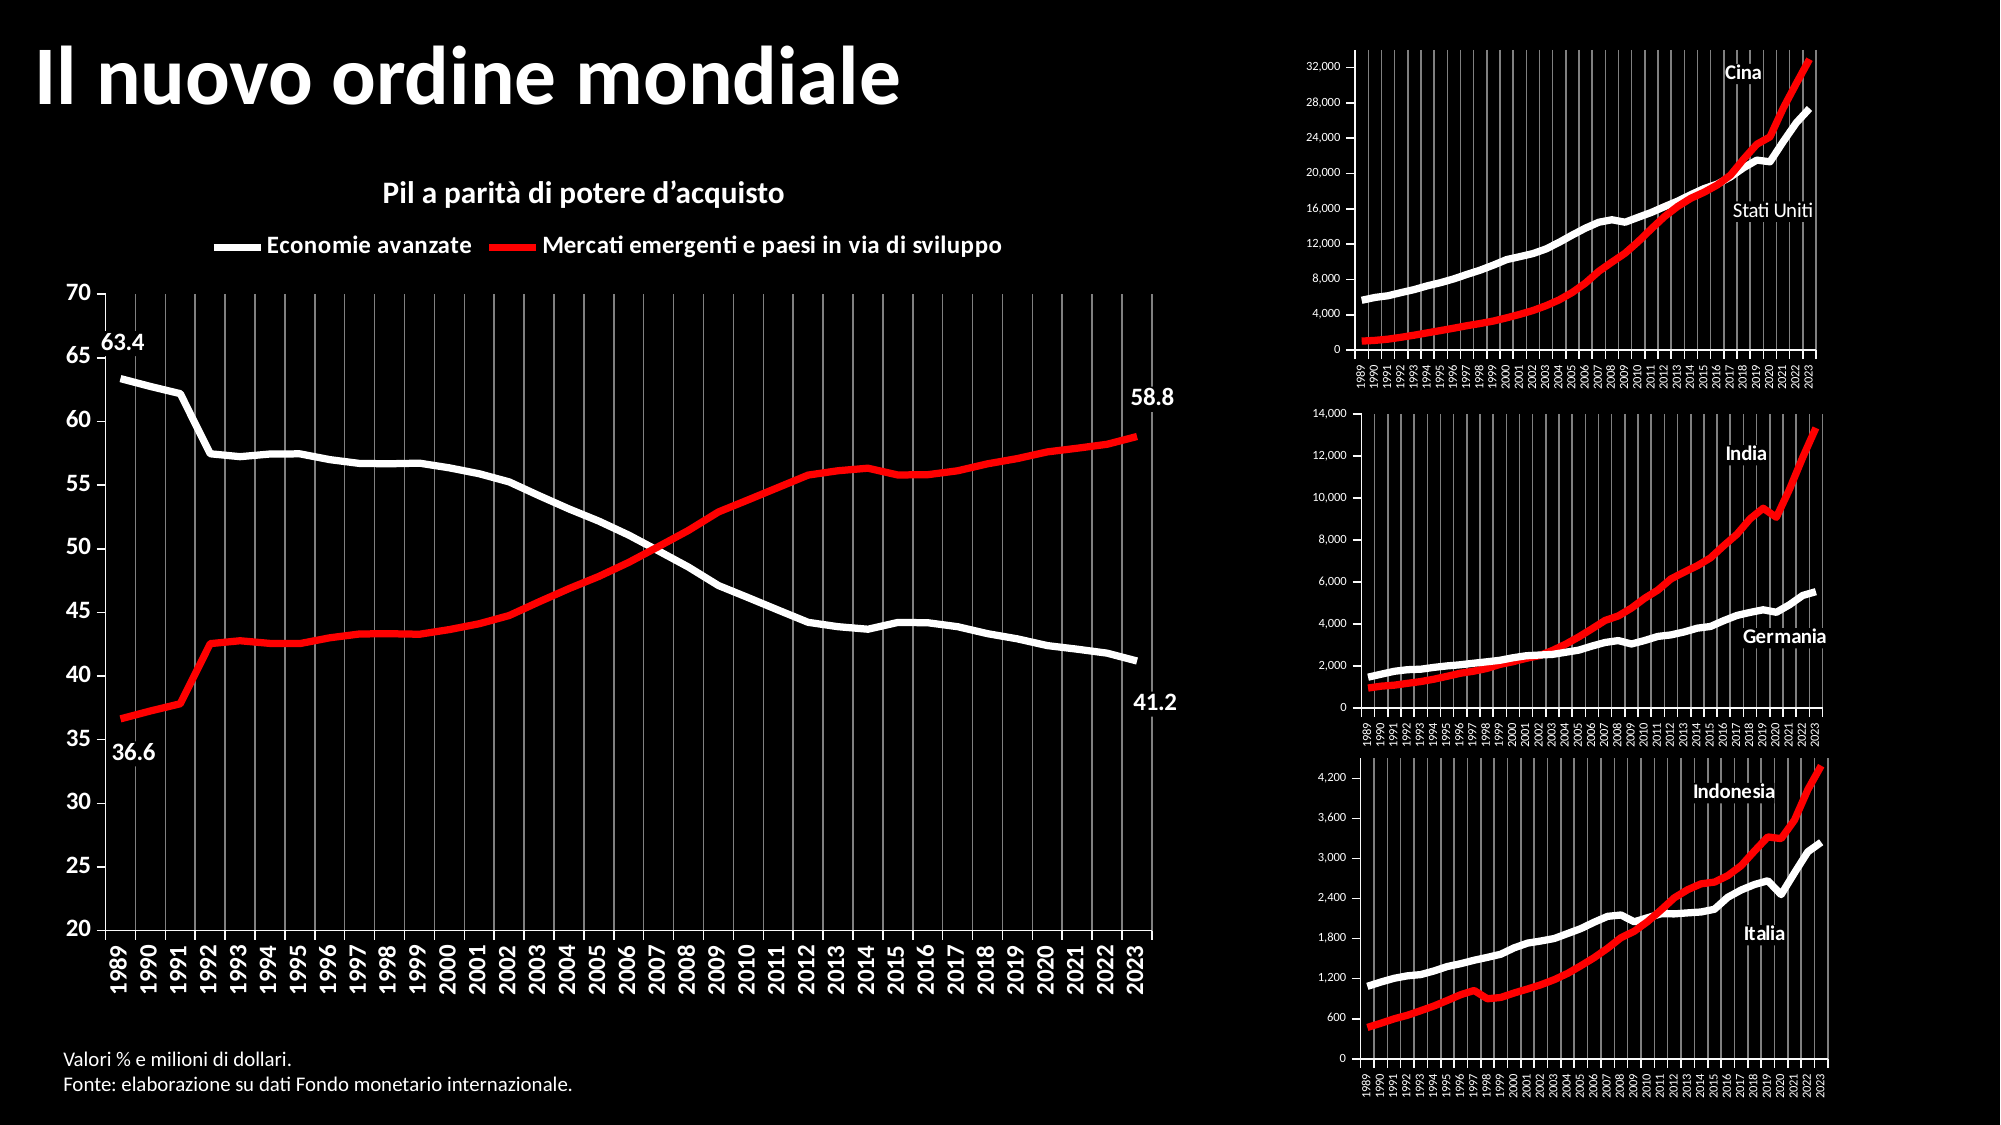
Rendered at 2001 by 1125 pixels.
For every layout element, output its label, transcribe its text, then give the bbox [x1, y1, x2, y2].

chart [1294, 42, 1827, 398]
text_box Pil a parità di potere d’acquisto [279, 162, 889, 216]
chart [42, 217, 1178, 1012]
text_box Valori % e milioni di dollari. Fonte: elaborazione su dati Fondo monetario internazionale. [43, 1035, 725, 1106]
title Il nuovo ordine mondiale [19, 0, 1370, 143]
chart [1301, 400, 1839, 1106]
